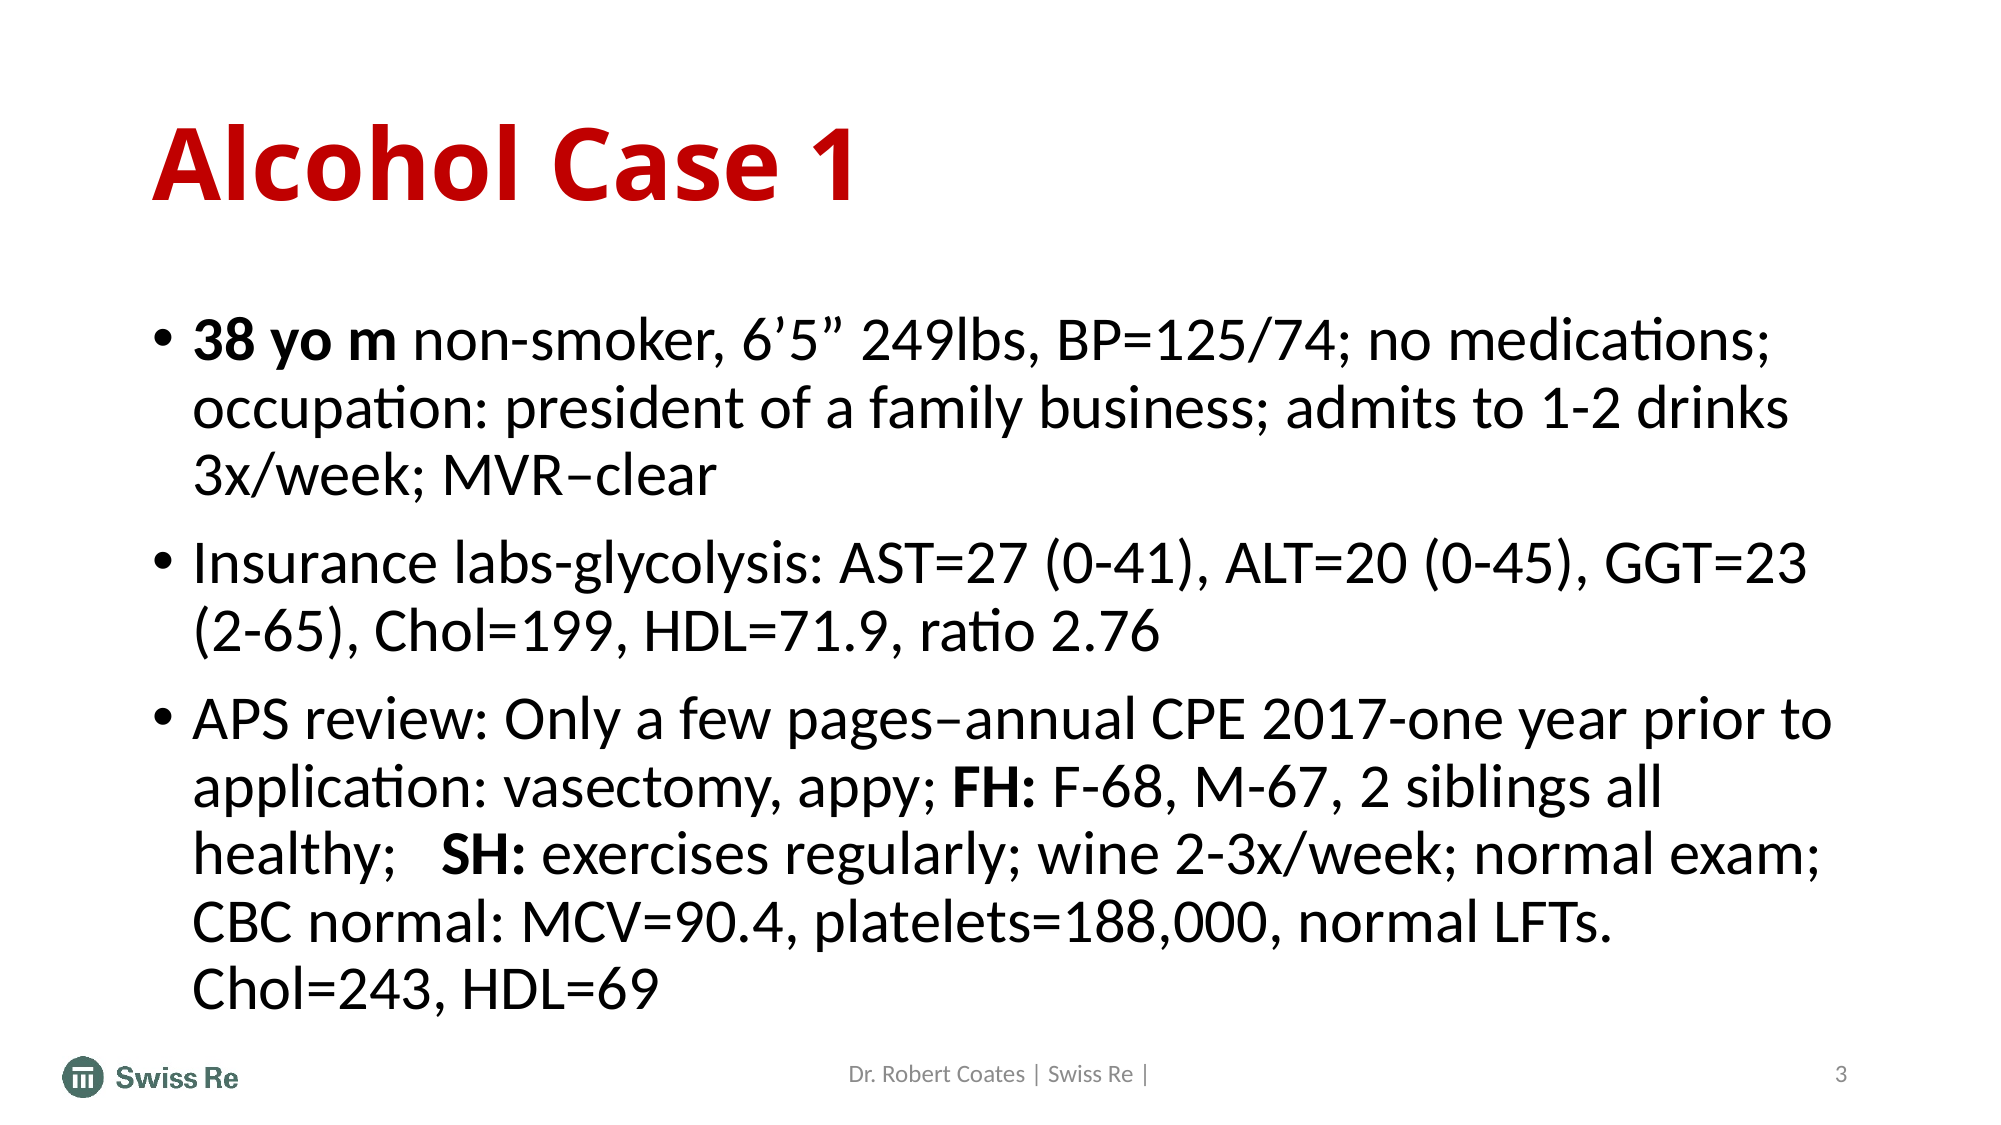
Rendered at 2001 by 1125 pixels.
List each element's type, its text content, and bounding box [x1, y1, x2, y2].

slide_number 3 [1412, 1042, 1863, 1103]
footer Dr. Robert Coates | Swiss Re | [662, 1042, 1338, 1103]
picture [62, 1056, 238, 1098]
title Alcohol Case 1 [137, 59, 1863, 278]
list 38 yo m non-smoker, 6’5” 249lbs, BP=125/74; no medications; occupation: president of a family business; admits to 1-2 drinks 3x/week; MVR–clear Insurance labs-glycolysis: AST=27 (0-41), ALT=20 (0-45), GGT=23 (2-65), Chol=199, HDL=71.9, ratio 2.76 APS review: Only a few pages–annual CPE 2017-one year prior to application: vasectomy, appy; FH: F-68, M-67, 2 siblings all healthy; SH: exercises regularly; wine 2-3x/week; normal exam; CBC normal: MCV=90.4, platelets=188,000, normal LFTs. Chol=243, HDL=69 [137, 299, 1901, 1043]
